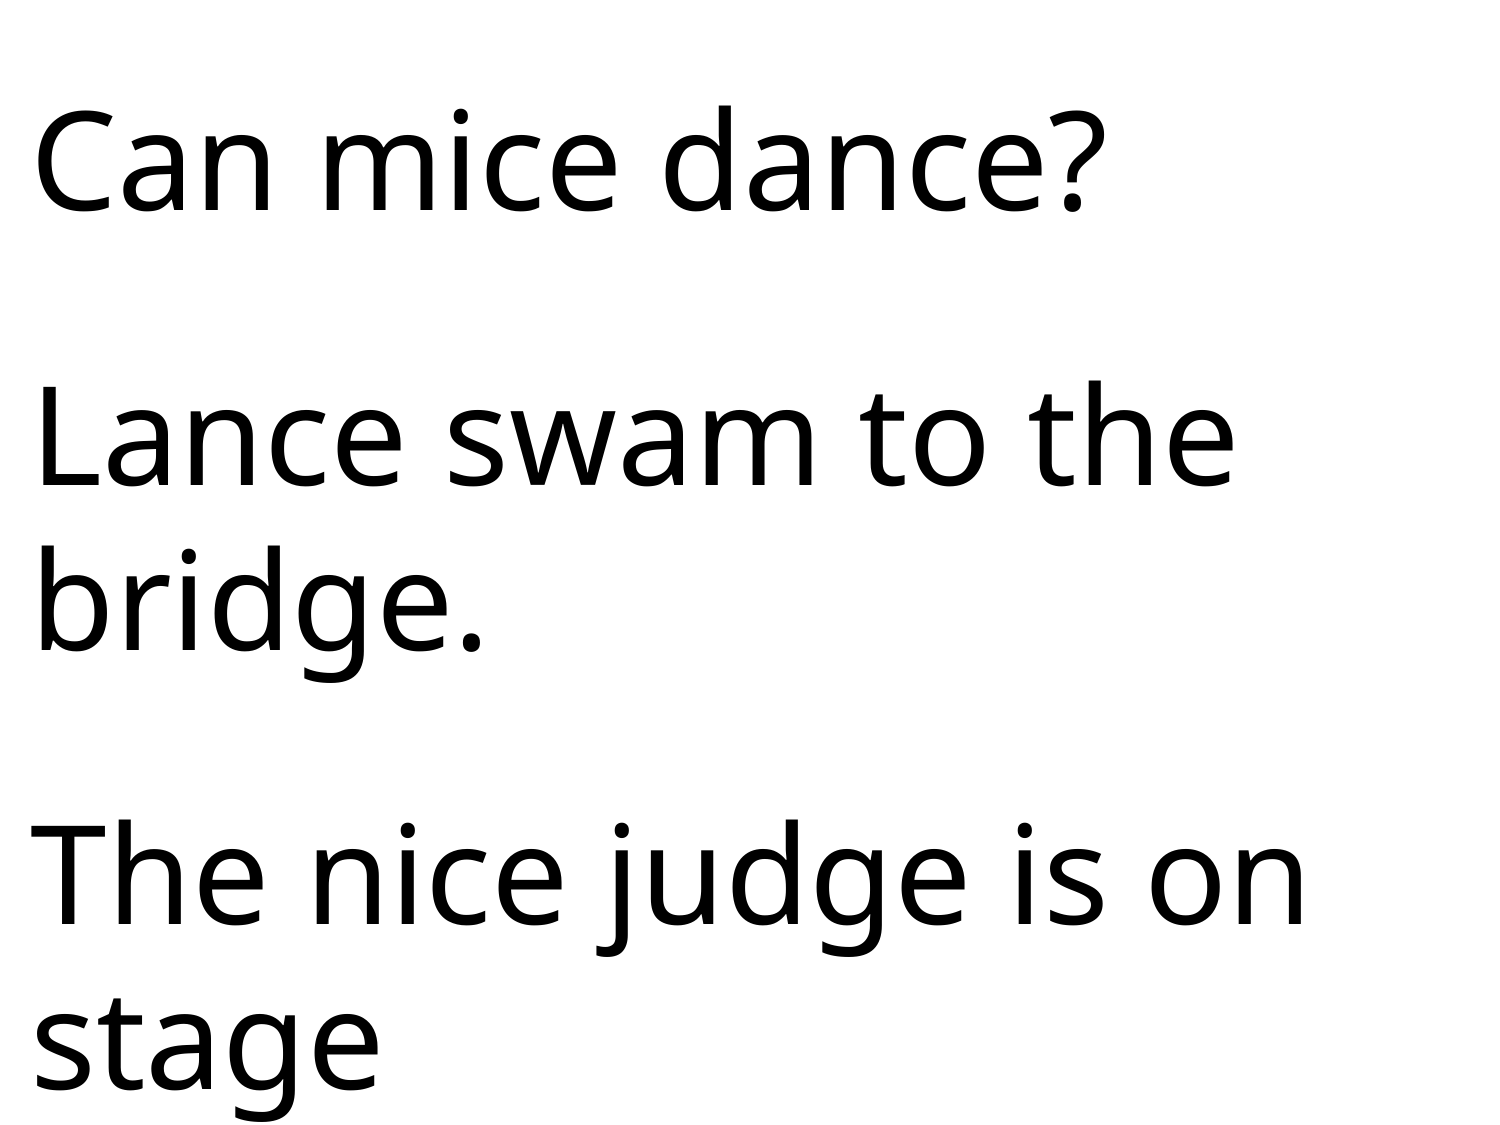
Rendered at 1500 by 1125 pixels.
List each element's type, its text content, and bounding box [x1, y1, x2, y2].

text_box Can mice dance? Lance swam to the bridge. The nice judge is on stage [15, 65, 1484, 1125]
